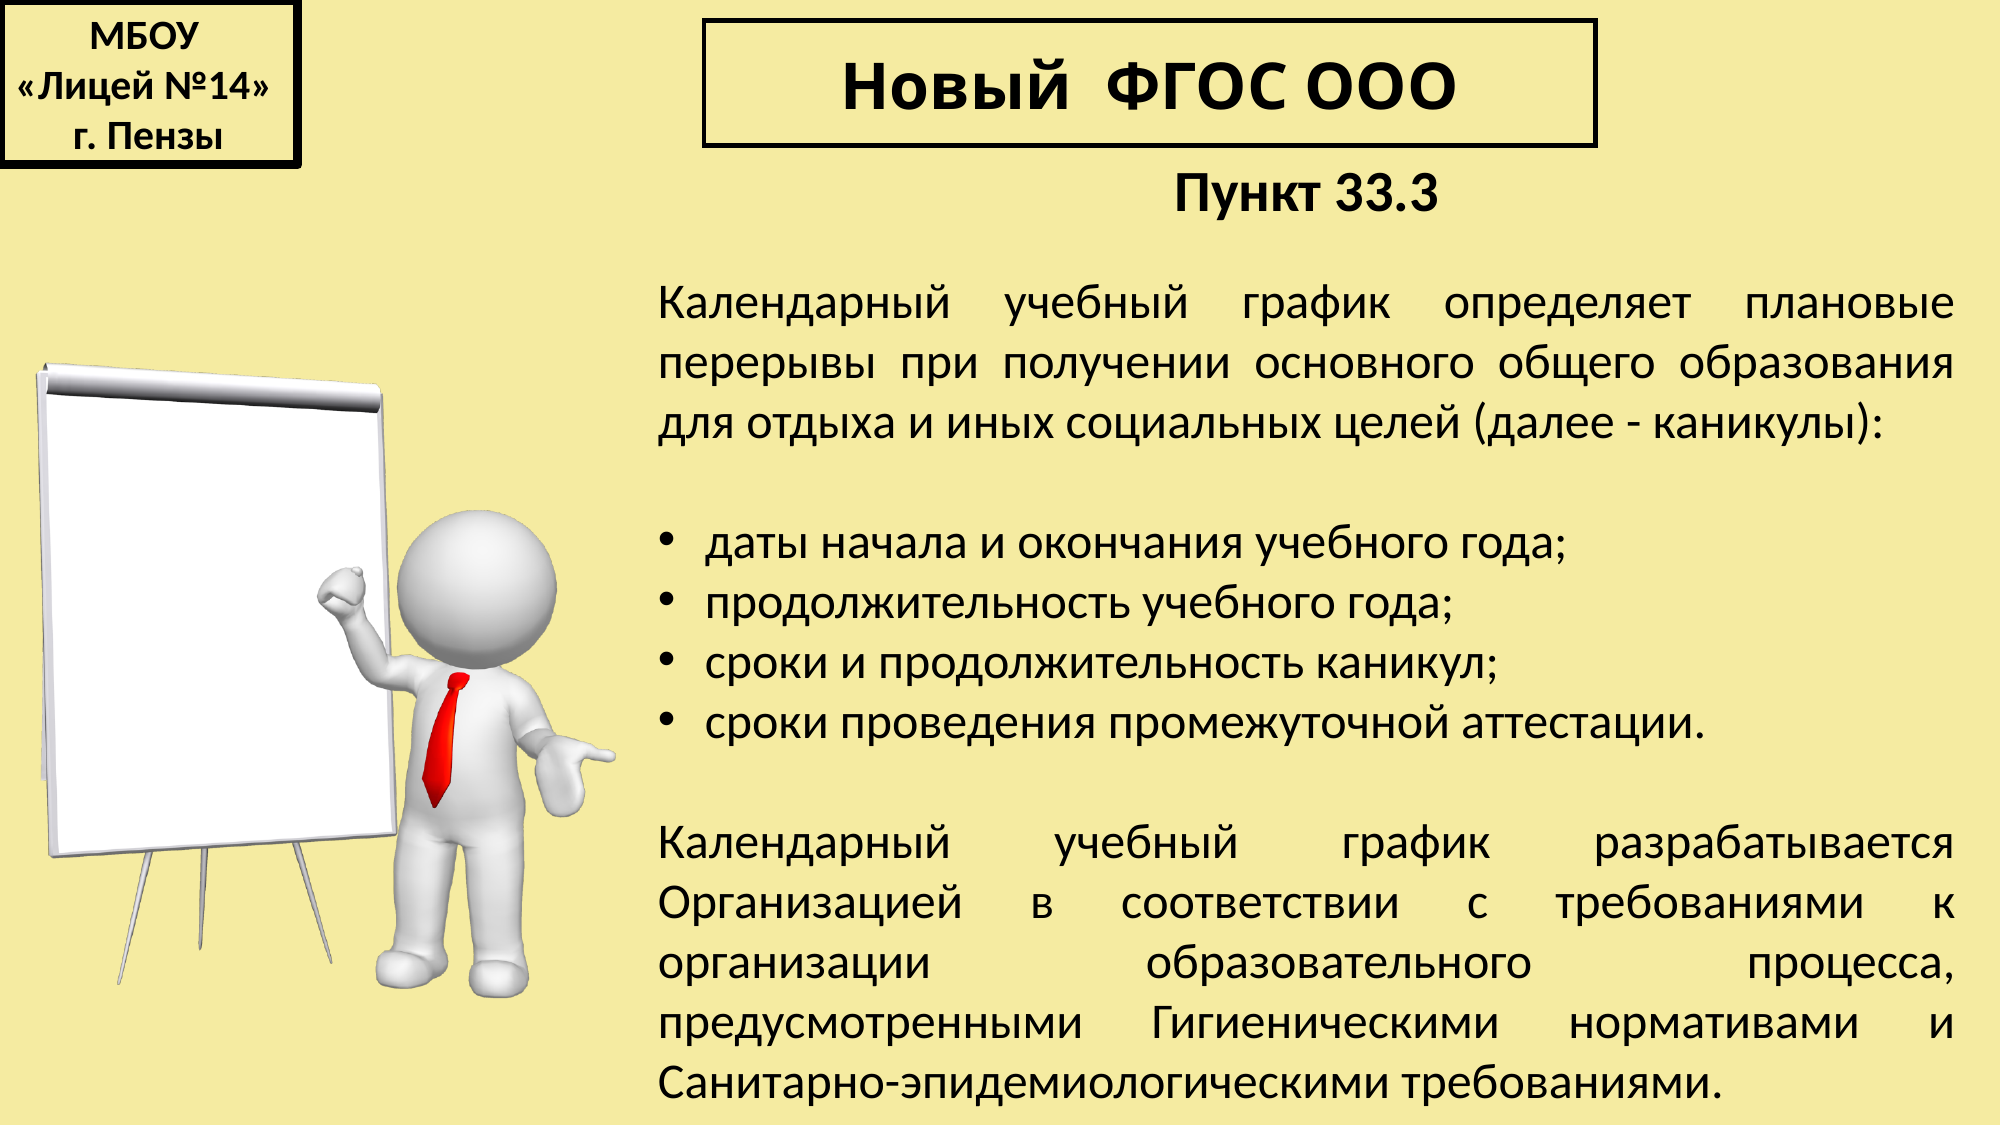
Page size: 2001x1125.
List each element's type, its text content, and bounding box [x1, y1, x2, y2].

text_box МБОУ «Лицей №14» г. Пензы [0, 0, 298, 165]
picture [0, 340, 644, 1017]
text_box Пункт 33.3 Календарный учебный график определяет плановые перерывы при получении основного общего образования для отдыха и иных социальных целей (далее - каникулы): даты начала и окончания учебного года; продолжительность учебного года; сроки и продолжительность каникул; сроки проведения промежуточной аттестации. Календарный учебный график разрабатывается Организацией в соответствии с требованиями к организации образовательного процесса, предусмотренными Гигиеническими нормативами и Санитарно-эпидемиологическими требованиями. [643, 145, 1971, 1116]
text_box Новый ФГОС ООО [703, 20, 1596, 145]
